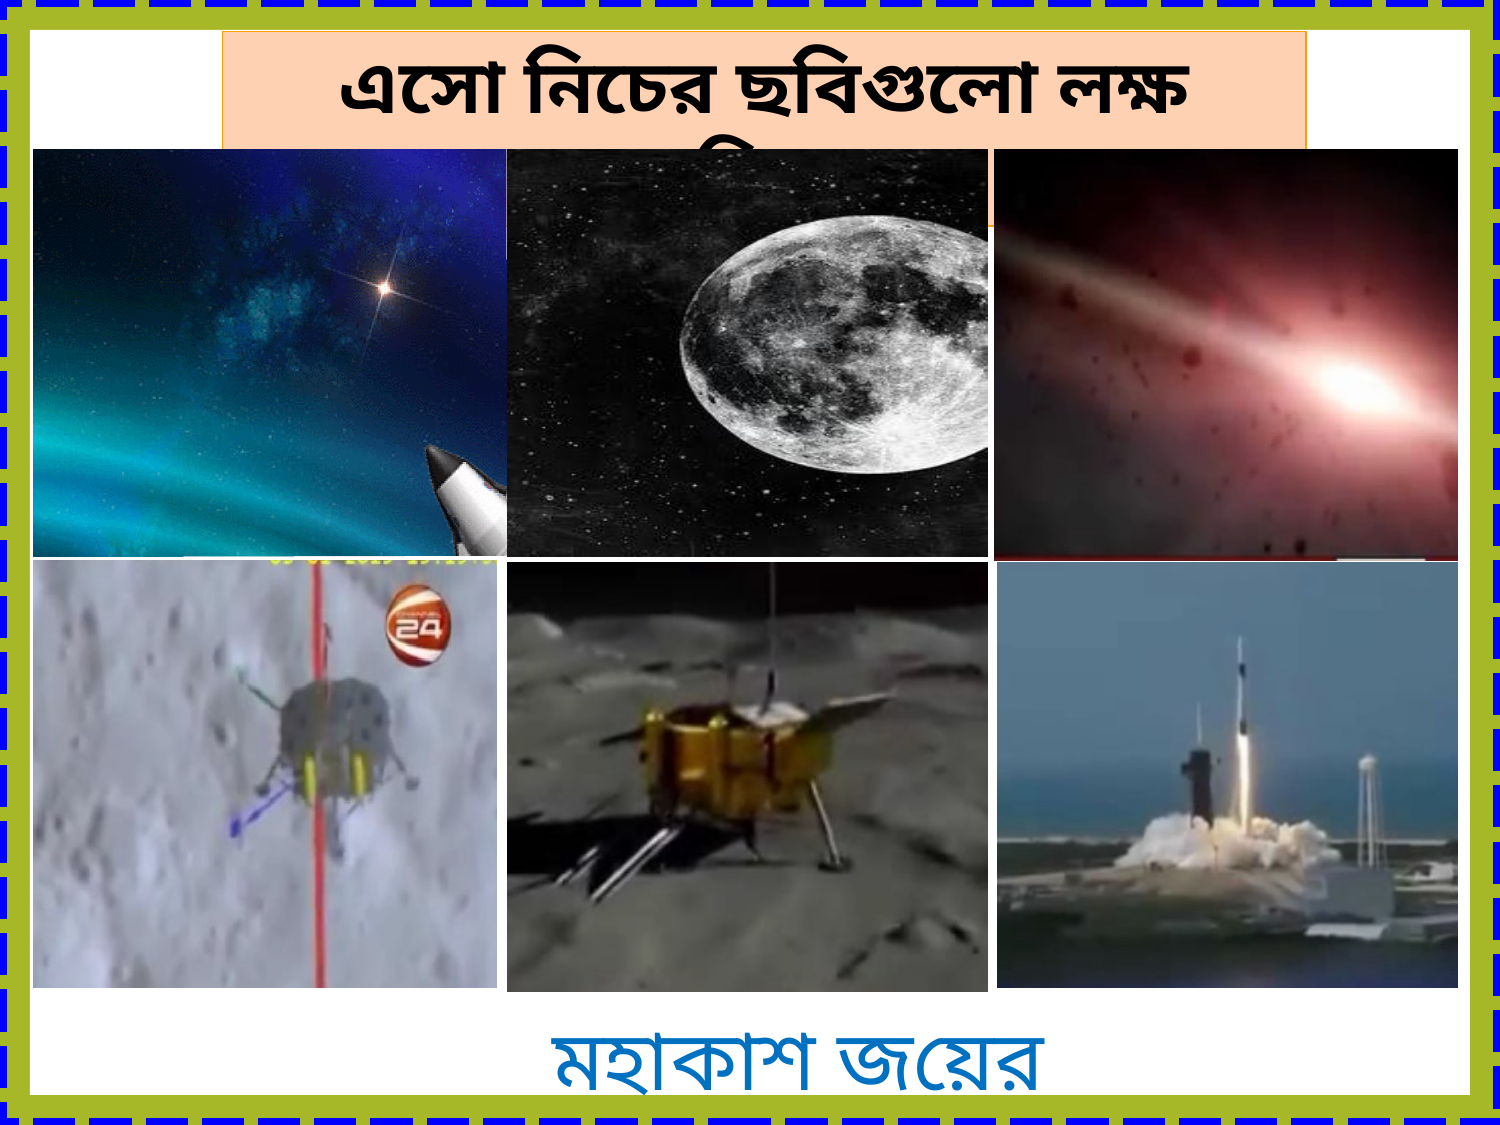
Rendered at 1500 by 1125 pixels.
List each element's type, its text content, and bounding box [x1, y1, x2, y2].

text_box এসো নিচের ছবিগুলো লক্ষ করি…… [222, 31, 1307, 149]
text_box মহাকাশ জয়ের দৃশ্য [537, 1001, 1150, 1125]
text_box [0, 0, 1500, 1125]
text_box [32, 149, 1458, 992]
